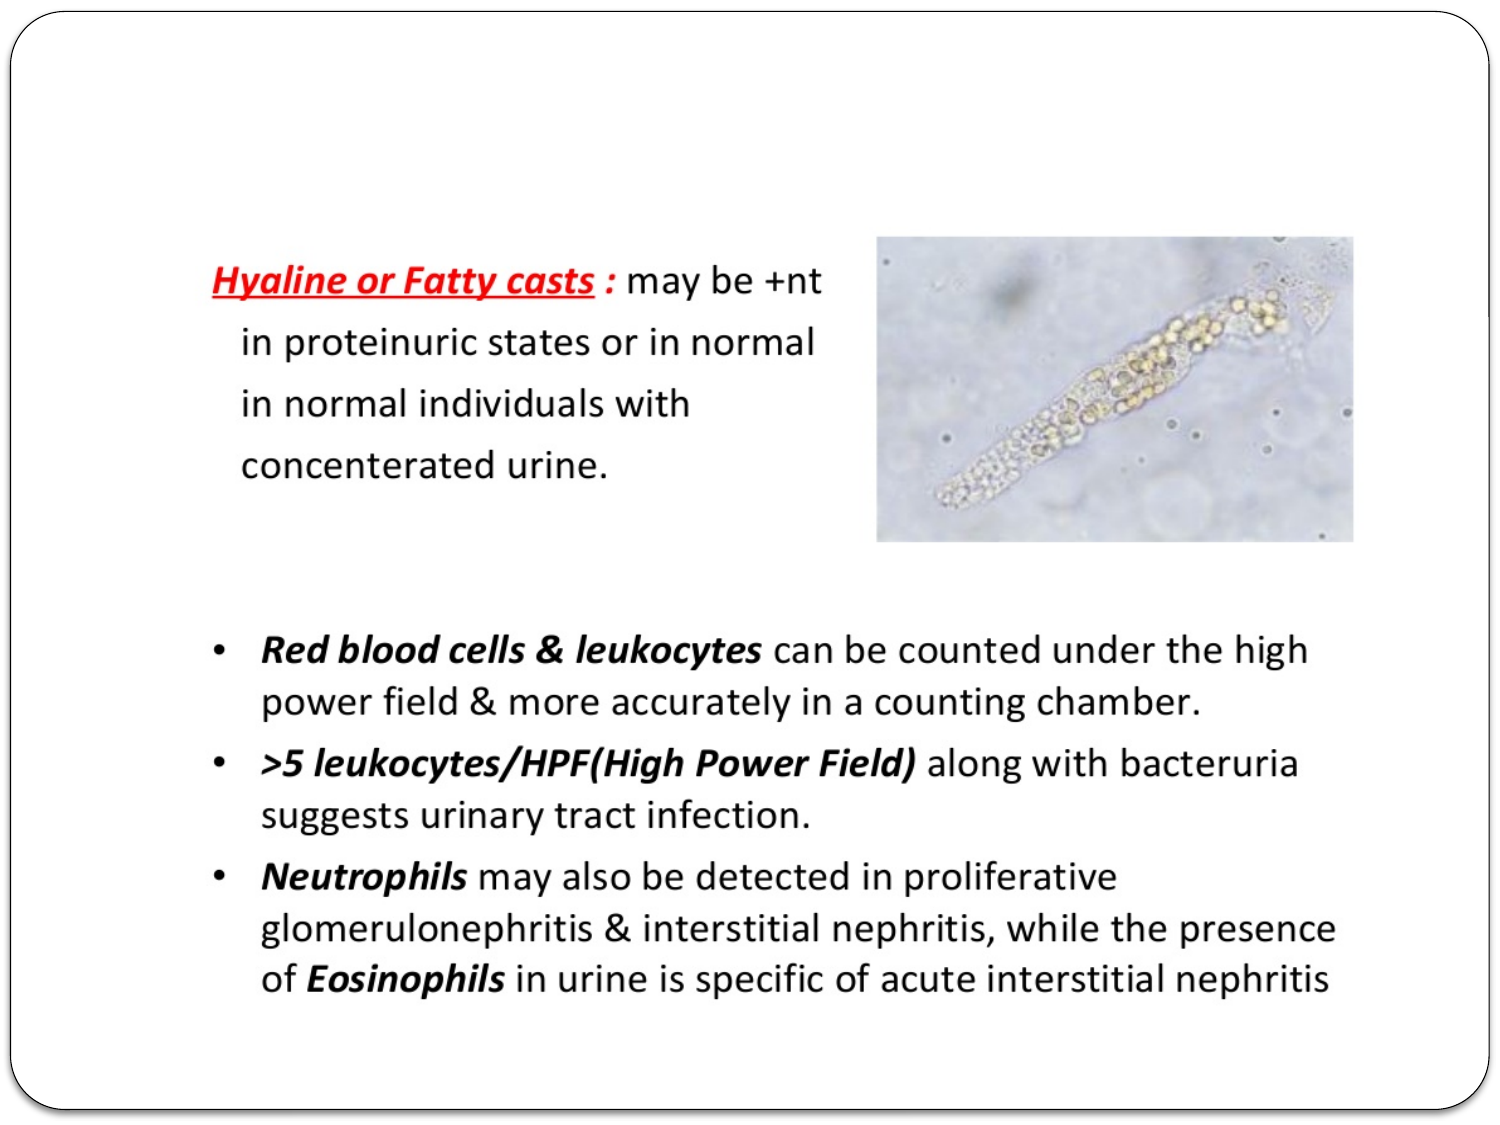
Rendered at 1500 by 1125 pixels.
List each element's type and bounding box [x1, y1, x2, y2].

list [135, 89, 1424, 1036]
